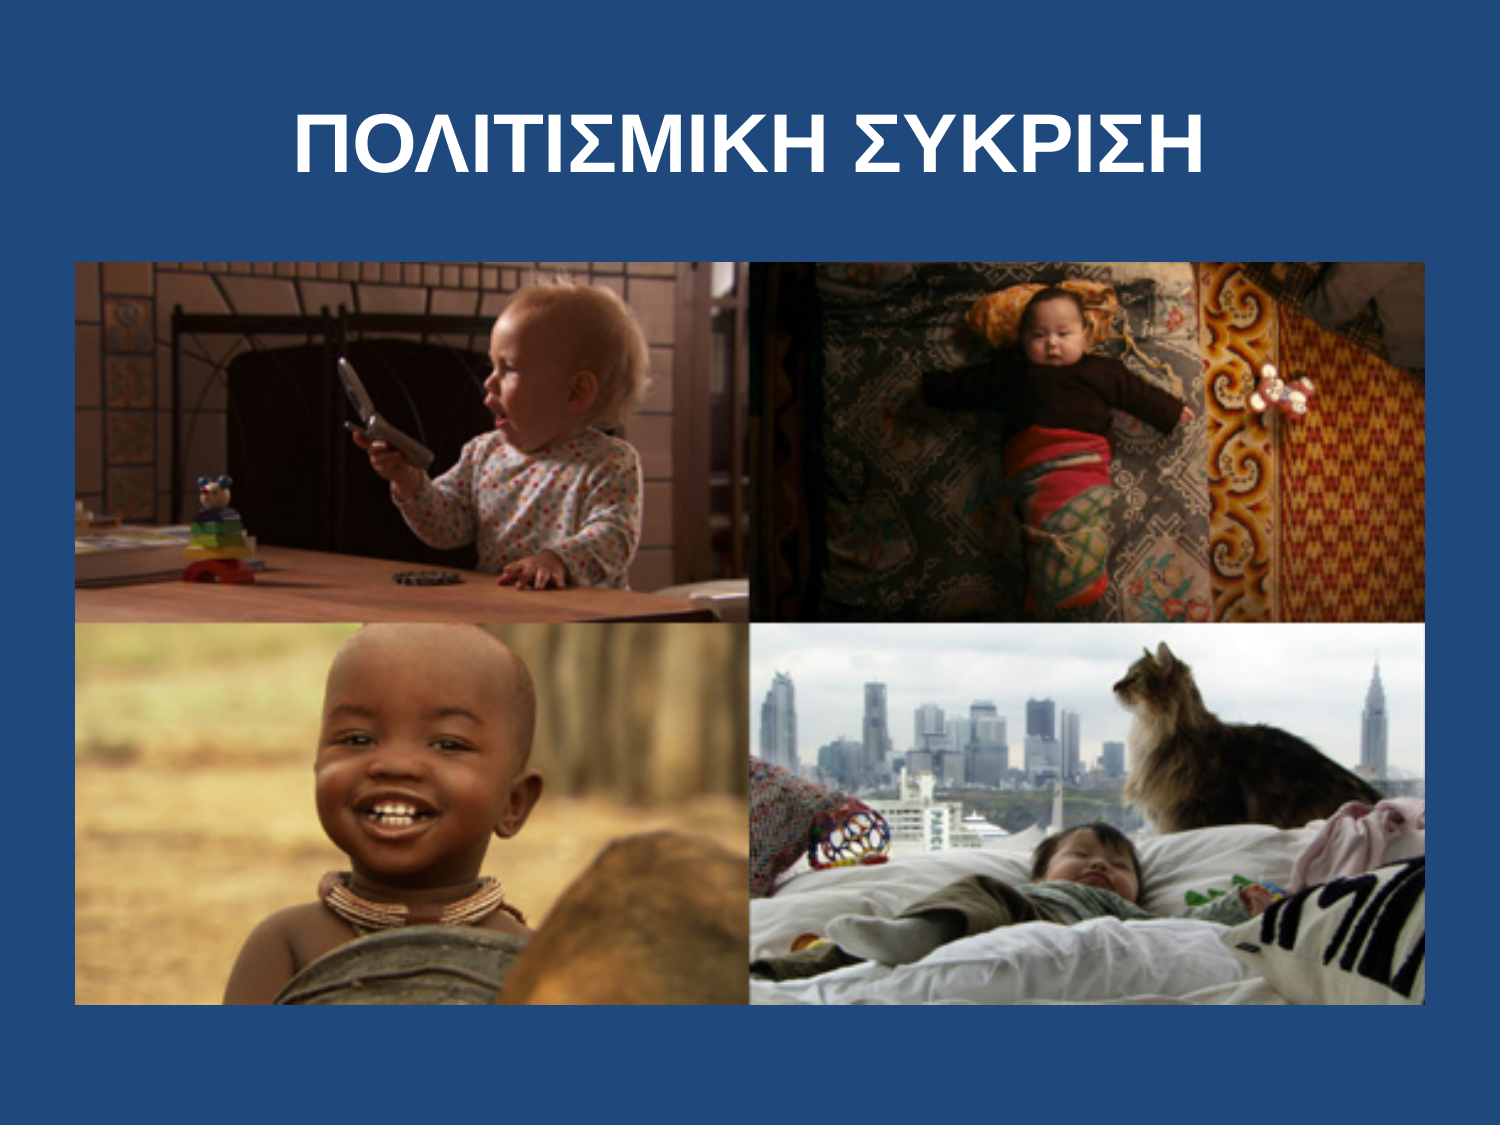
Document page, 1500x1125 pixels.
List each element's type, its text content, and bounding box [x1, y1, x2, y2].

title ΠΟΛΙΤΙΣΜΙΚΗ ΣΥΚΡΙΣΗ [75, 45, 1425, 233]
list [74, 262, 1426, 1006]
